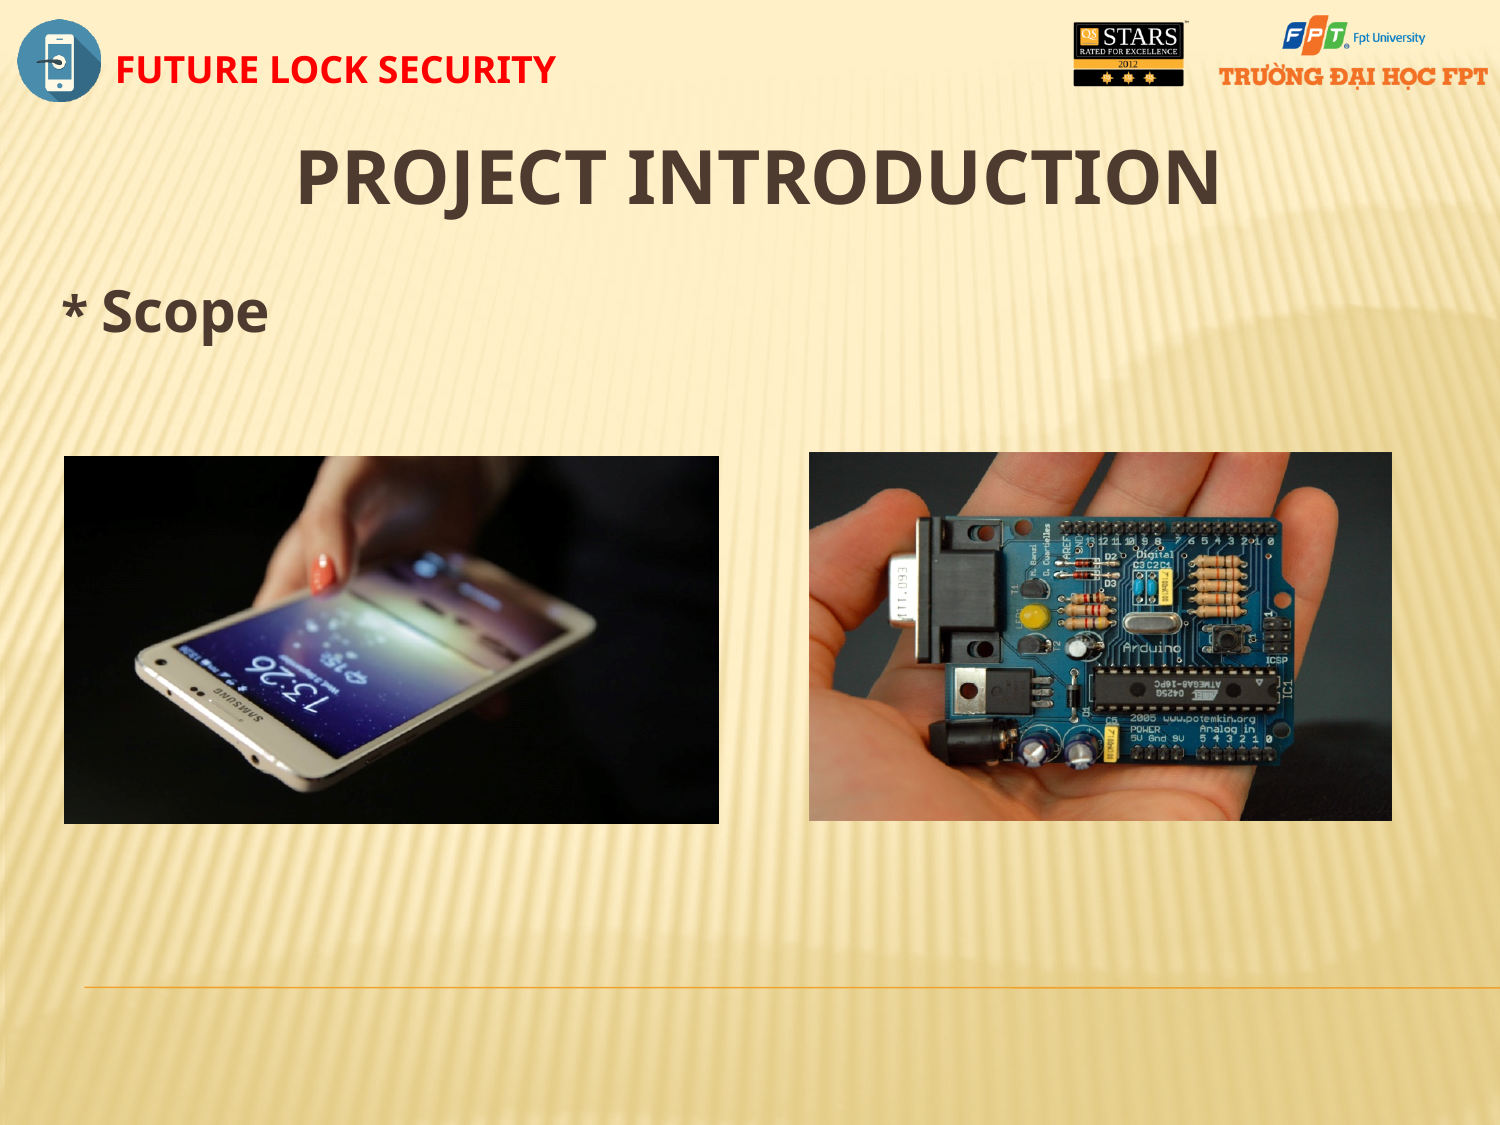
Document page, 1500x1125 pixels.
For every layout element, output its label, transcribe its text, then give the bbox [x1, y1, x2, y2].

picture [64, 455, 720, 825]
title Project Introduction [53, 101, 1466, 338]
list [1056, 2, 1500, 103]
list * Scope [46, 267, 1459, 976]
picture [17, 18, 101, 103]
picture [808, 452, 1393, 821]
list Future Lock Security [100, 0, 739, 138]
